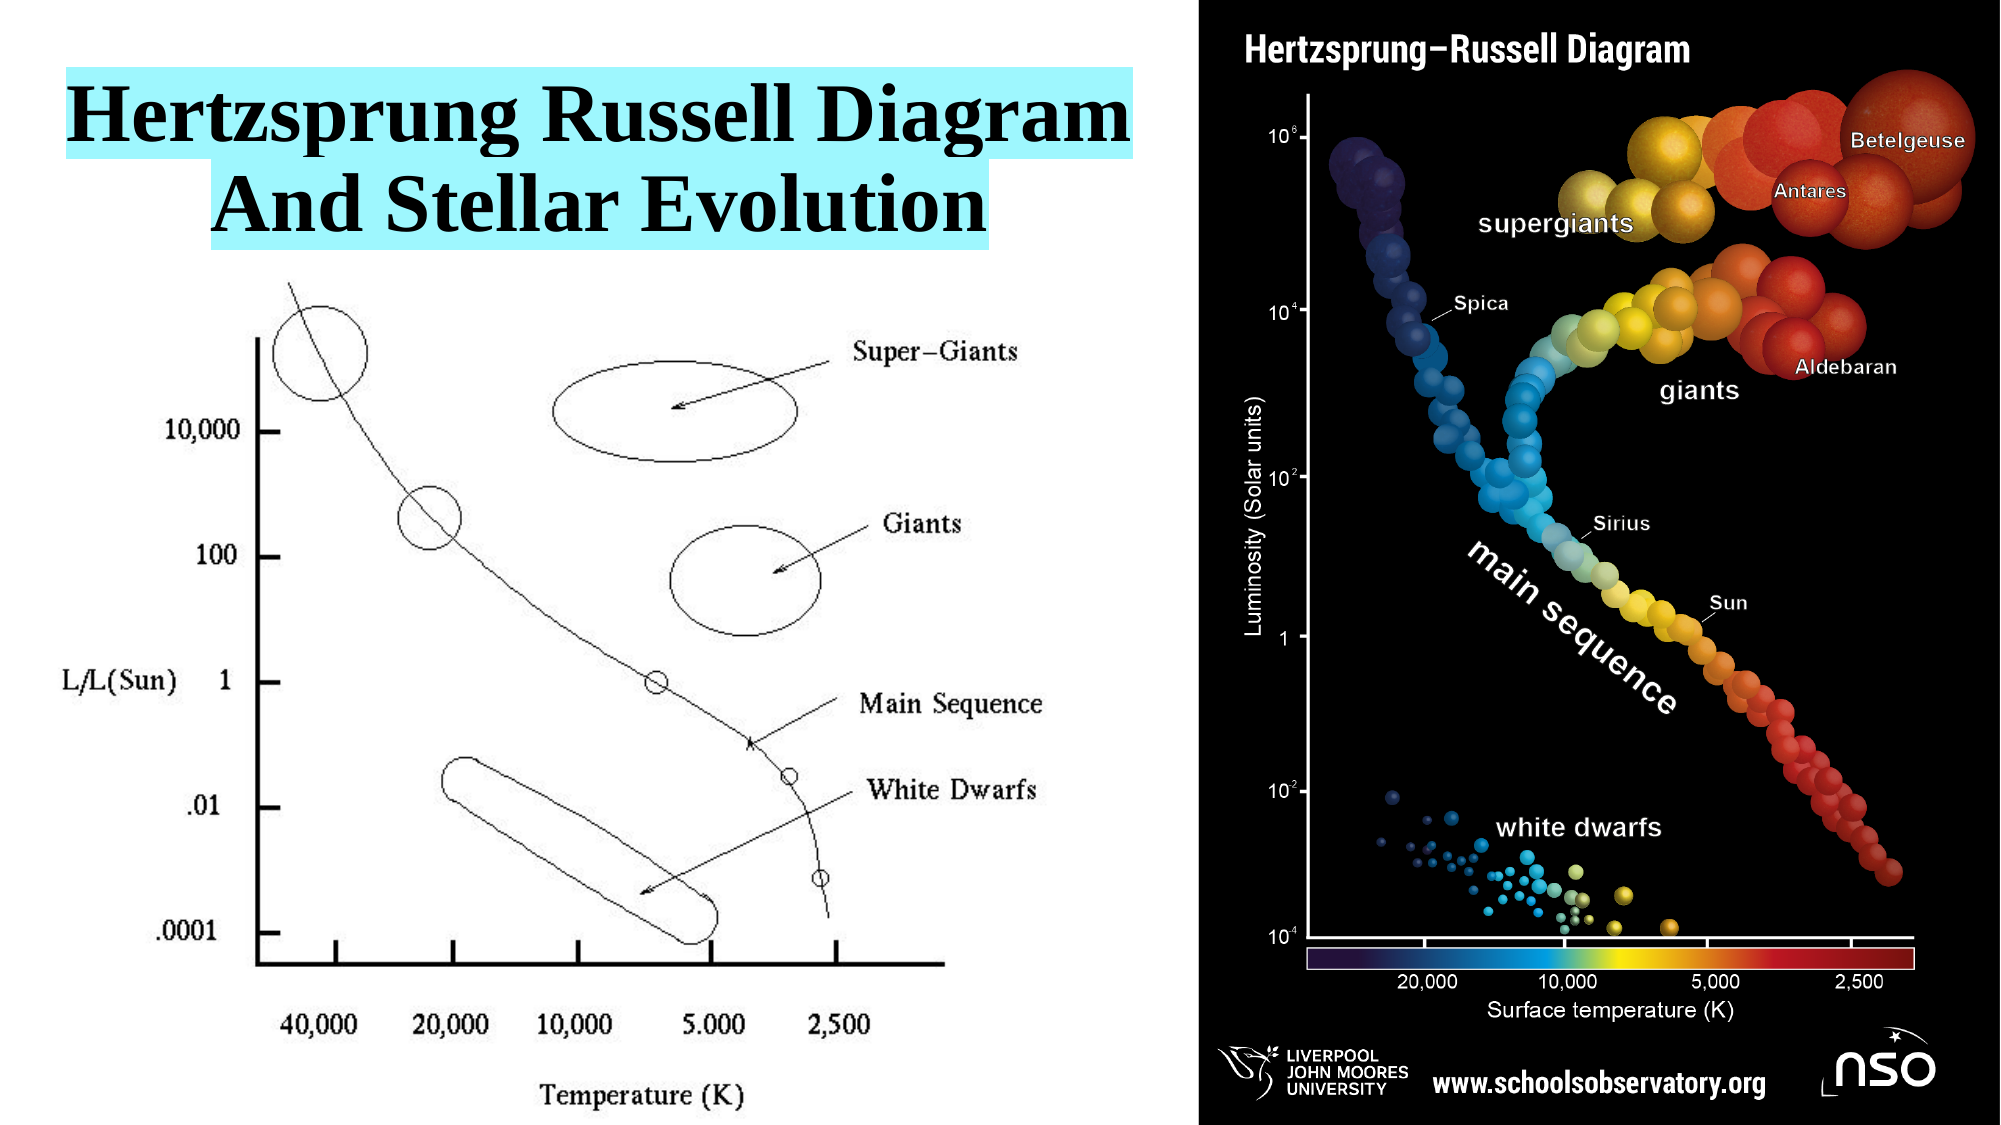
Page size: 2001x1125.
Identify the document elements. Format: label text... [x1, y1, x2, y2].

picture [45, 267, 1064, 1122]
picture [1198, 0, 2000, 1125]
title Hertzsprung Russell Diagram And Stellar Evolution [30, 50, 1170, 268]
